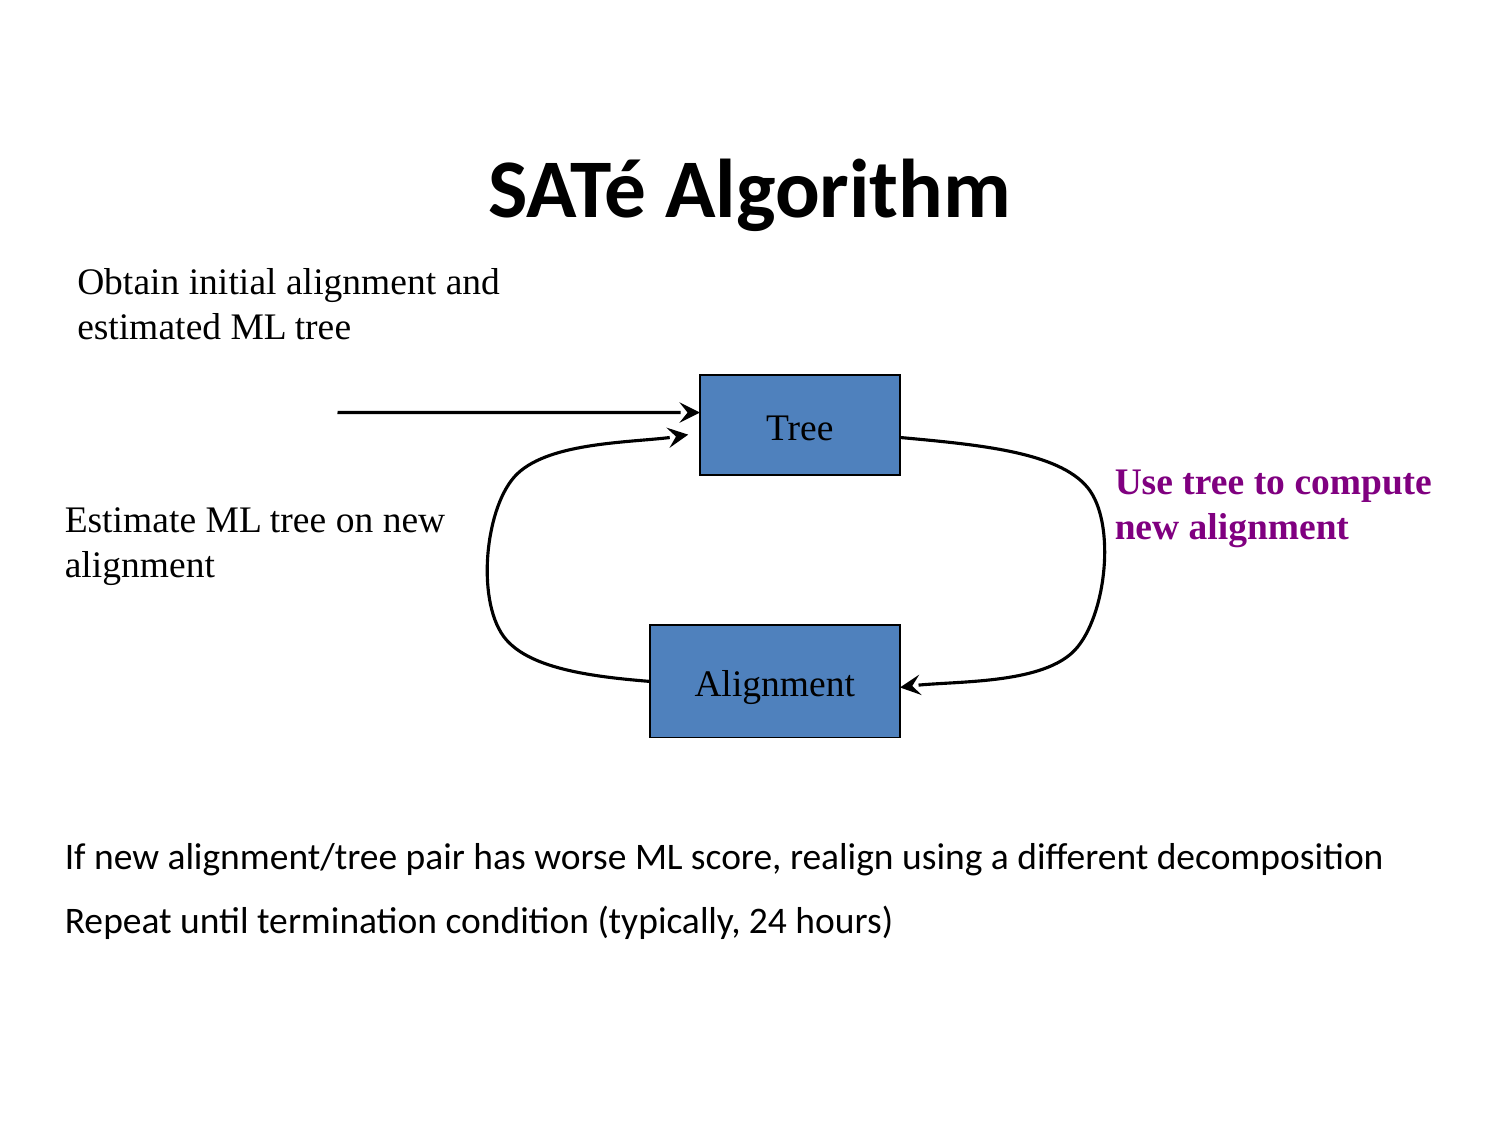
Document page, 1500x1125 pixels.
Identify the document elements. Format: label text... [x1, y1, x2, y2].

title SATé Algorithm [179, 99, 1321, 269]
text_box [49, 437, 644, 688]
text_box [649, 437, 1500, 738]
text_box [62, 249, 901, 476]
text_box If new alignment/tree pair has worse ML score, realign using a different decomposition Repeat until termination condition (typically, 24 hours) [50, 824, 1450, 949]
